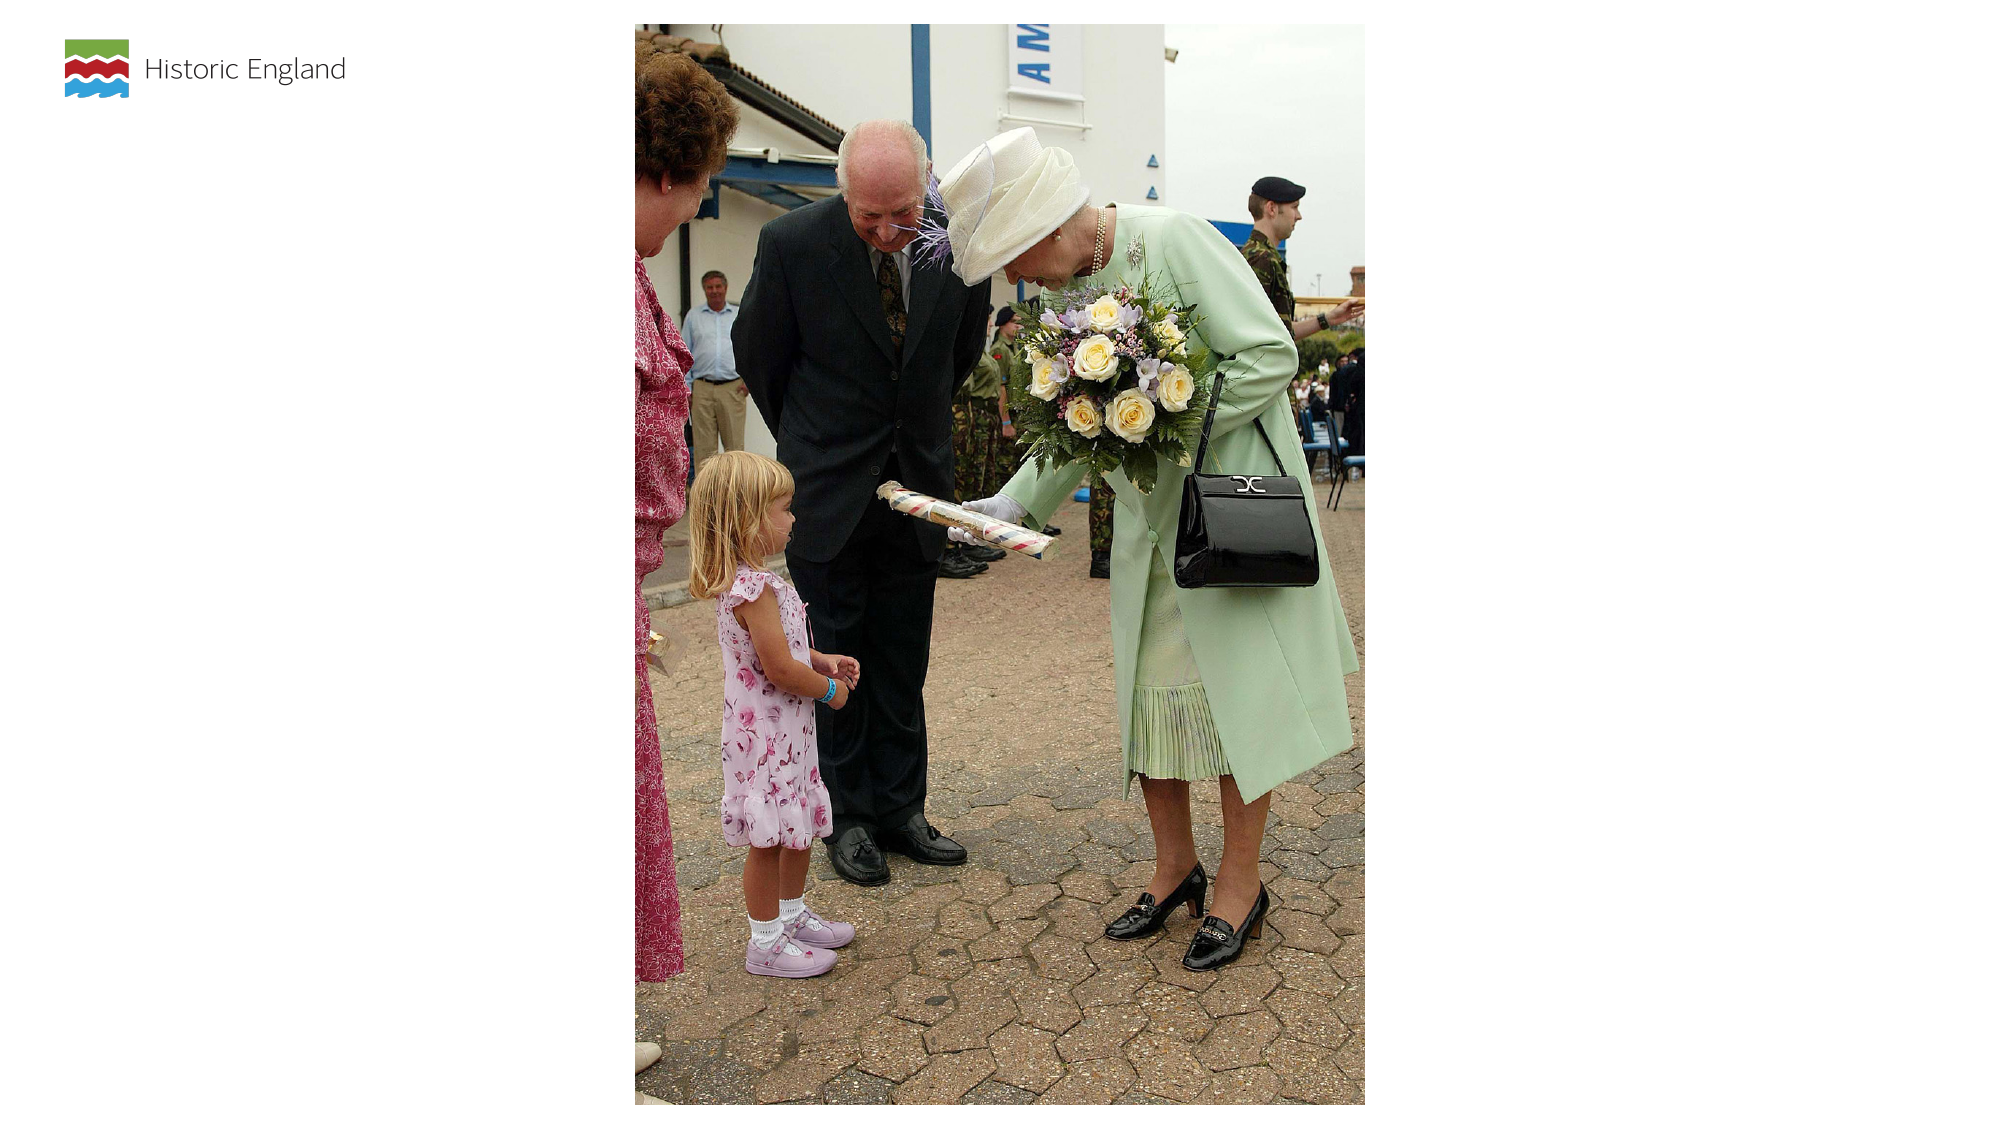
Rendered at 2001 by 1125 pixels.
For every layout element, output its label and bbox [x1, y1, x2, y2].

picture [634, 24, 1366, 1105]
